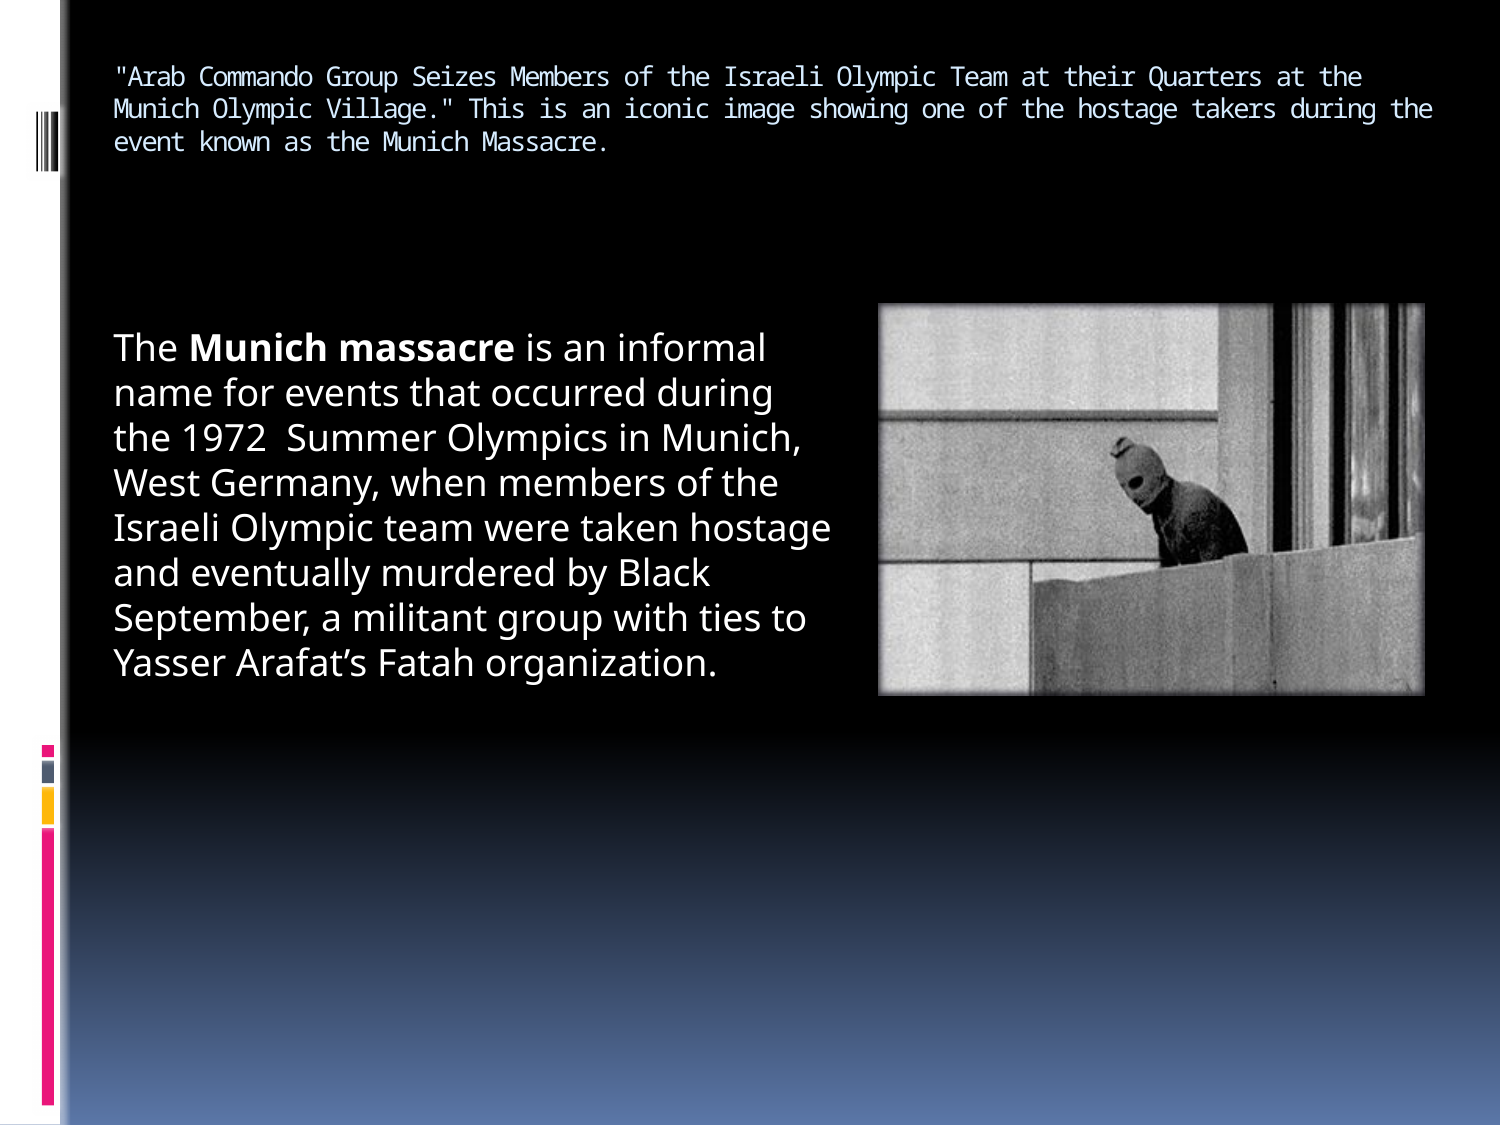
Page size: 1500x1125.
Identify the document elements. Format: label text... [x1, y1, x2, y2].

text_box The Munich massacre is an informal name for events that occurred during the 1972 Summer Olympics in Munich, West Germany, when members of the Israeli Olympic team were taken hostage and eventually murdered by Black September, a militant group with ties to Yasser Arafat’s Fatah organization. [98, 316, 849, 692]
title "Arab Commando Group Seizes Members of the Israeli Olympic Team at their Quarters at the Munich Olympic Village." This is an iconic image showing one of the hostage takers during the event known as the Munich Massacre. [98, 51, 1449, 239]
picture [877, 302, 1426, 696]
